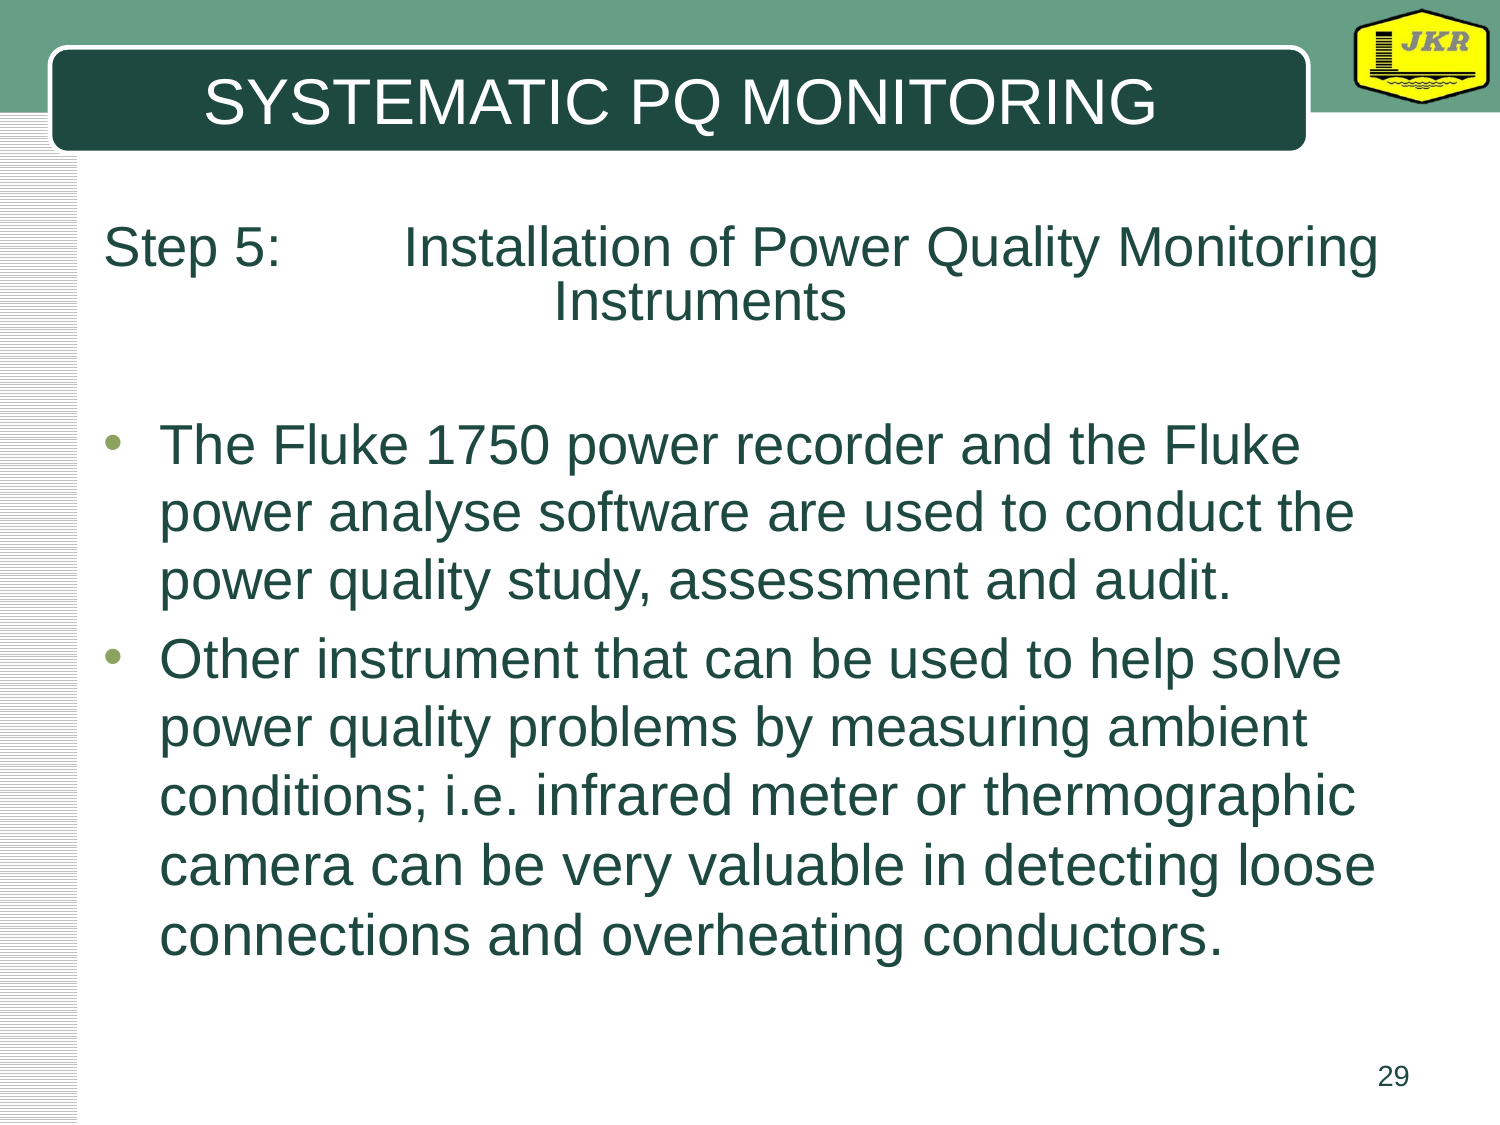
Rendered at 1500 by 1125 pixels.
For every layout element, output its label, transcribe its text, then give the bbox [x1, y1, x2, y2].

picture [1353, 8, 1490, 105]
slide_number 29 [1074, 1050, 1425, 1103]
title SYSTEMATIC PQ MONITORING [75, 52, 1288, 145]
list Step 5: Installation of Power Quality Monitoring Instruments The Fluke 1750 power recorder and the Fluke power analyse software are used to conduct the power quality study, assessment and audit. Other instrument that can be used to help solve power quality problems by measuring ambient conditions; i.e. infrared meter or thermographic camera can be very valuable in detecting loose connections and overheating conductors. [88, 216, 1438, 879]
